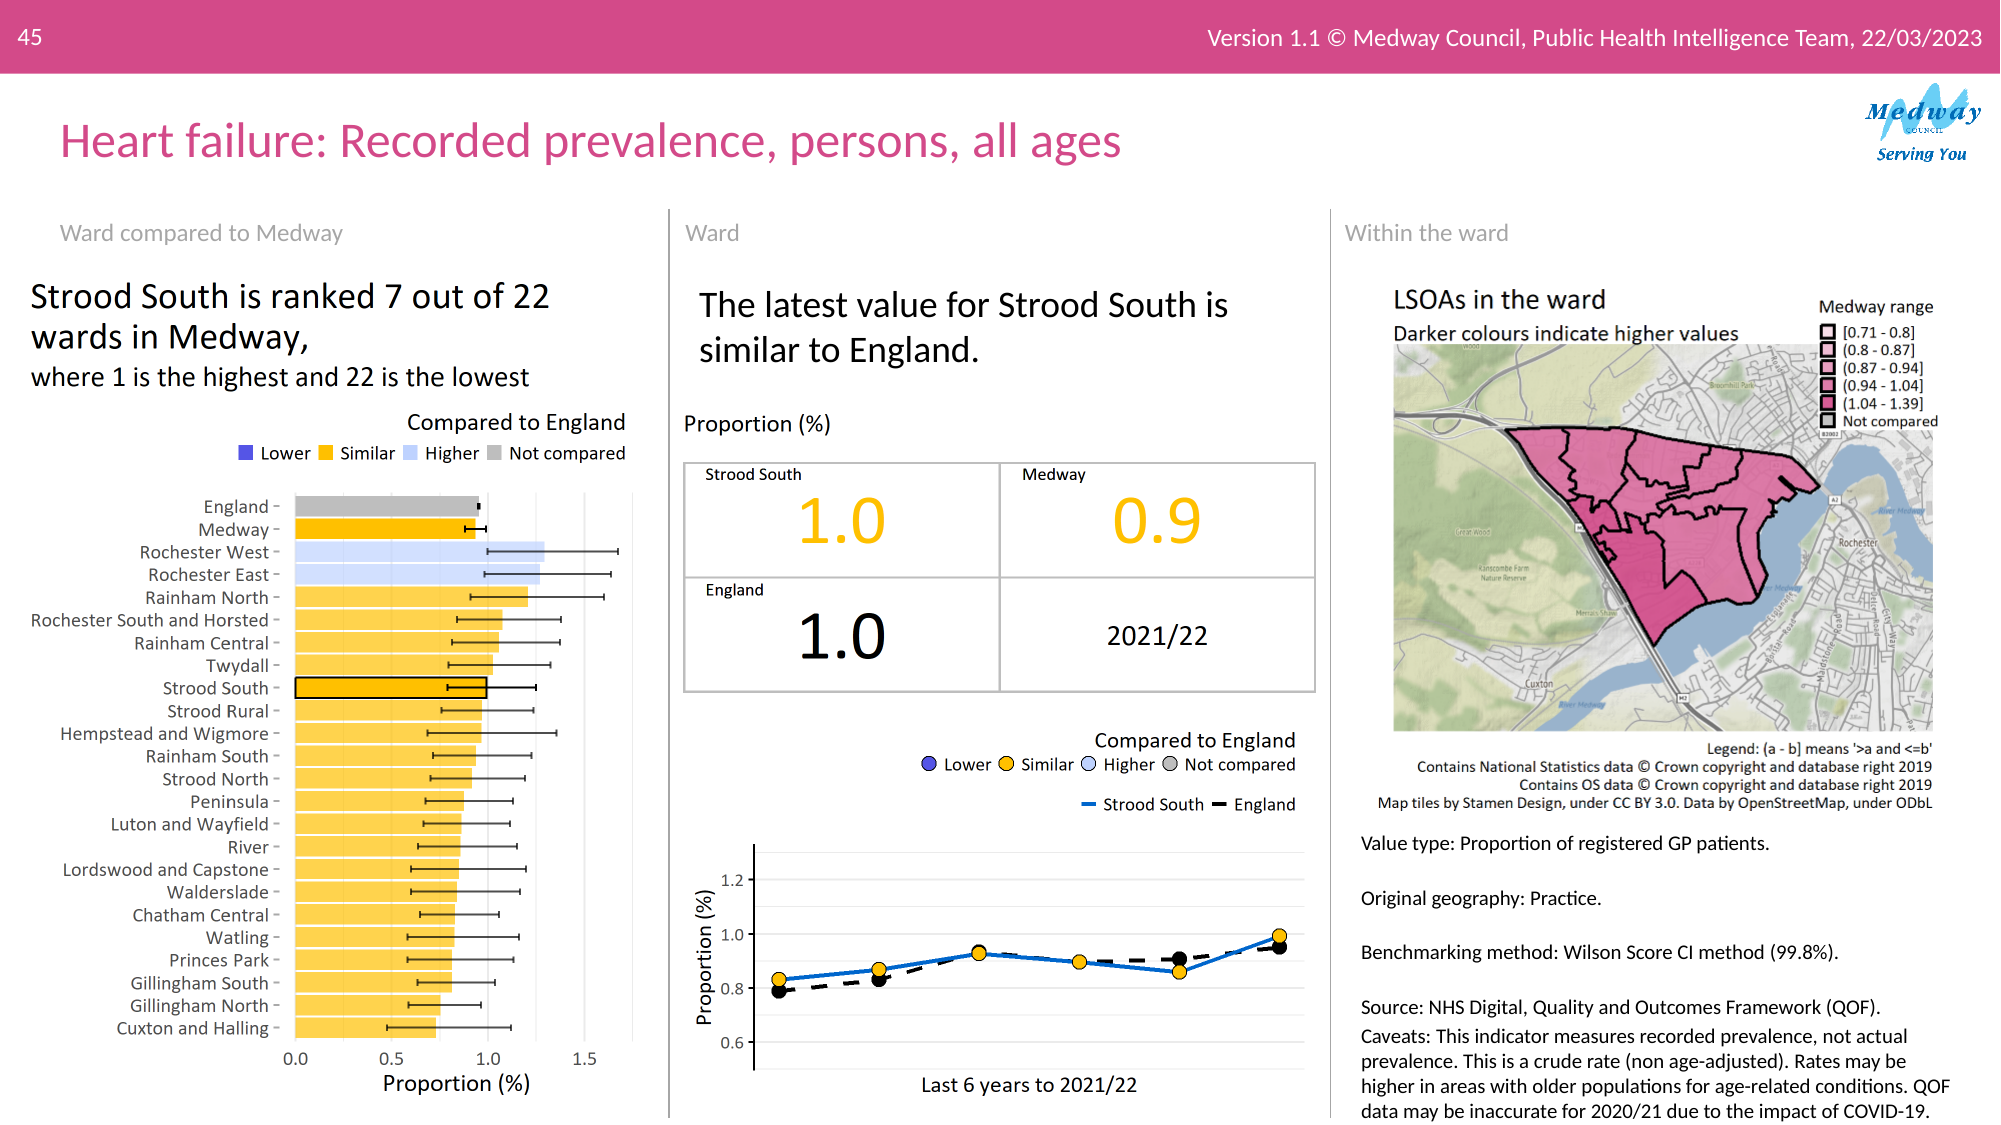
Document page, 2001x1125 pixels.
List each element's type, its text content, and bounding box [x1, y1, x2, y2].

list Value type: Proportion of registered GP patients. Original geography: Practice. Benchmarking method: Wilson Score CI method (99.8%). Source: NHS Digital, Quality and Outcomes Framework (QOF). Caveats: This indicator measures recorded prevalence, not actual prevalence. This is a crude rate (non age-adjusted). Rates may be higher in areas with older populations for age-related conditions. QOF data may be inaccurate for 2020/21 due to the impact of COVID-19. [1346, 822, 1981, 1106]
list The latest value for Strood South is similar to England. [684, 272, 1316, 386]
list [683, 710, 1316, 1107]
title Heart failure: Recorded prevalence, persons, all ages [45, 83, 1866, 191]
picture [1866, 83, 1981, 162]
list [1345, 278, 1981, 811]
list Version 1.1 © Medway Council, Public Health Intelligence Team, 22/03/2023 [881, 2, 2000, 72]
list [19, 271, 646, 1107]
slide_number 45 [2, 5, 239, 66]
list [683, 403, 1316, 693]
